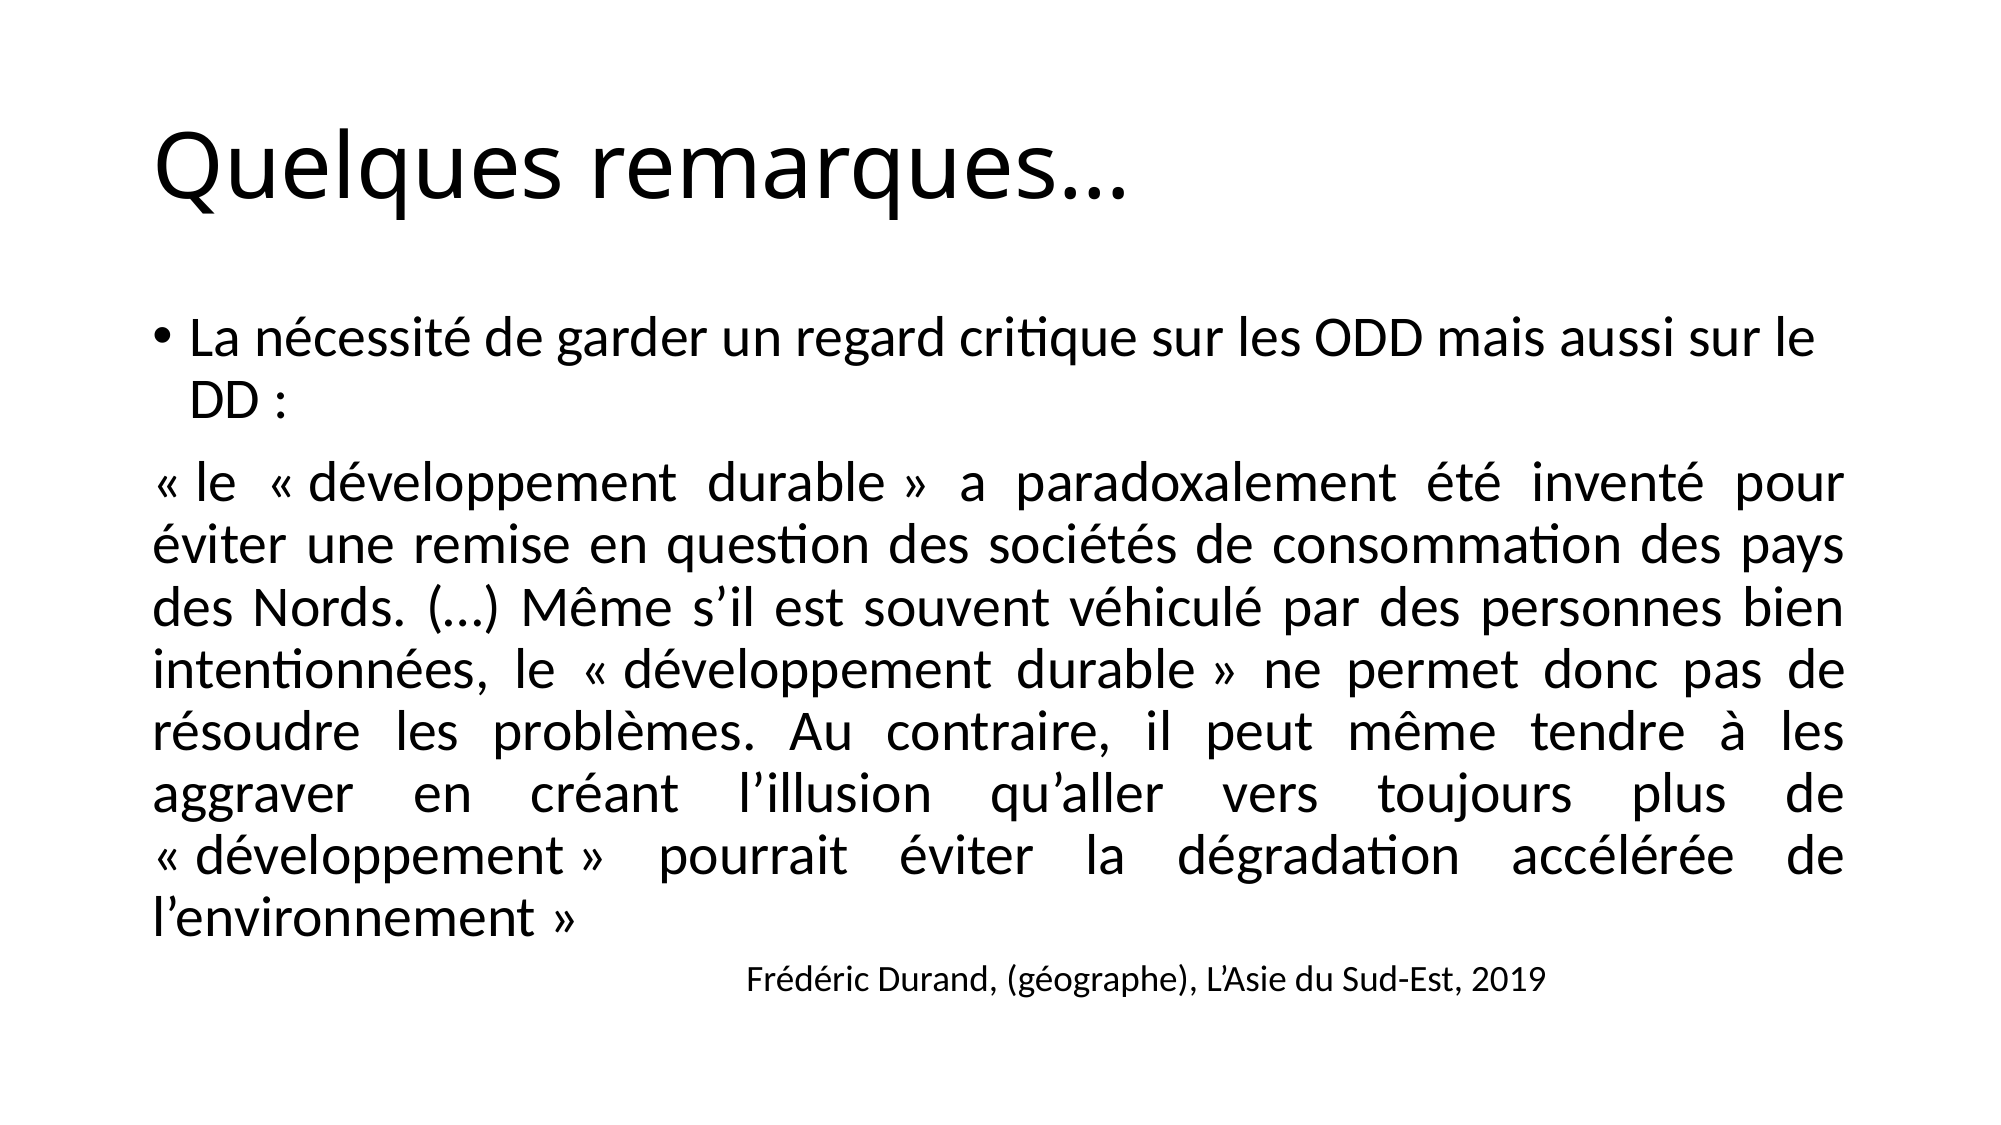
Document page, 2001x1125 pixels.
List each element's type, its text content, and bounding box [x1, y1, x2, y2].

list La nécessité de garder un regard critique sur les ODD mais aussi sur le DD : « le « développement durable » a paradoxalement été inventé pour éviter une remise en question des sociétés de consommation des pays des Nords. (…) Même s’il est souvent véhiculé par des personnes bien intentionnées, le « développement durable » ne permet donc pas de résoudre les problèmes. Au contraire, il peut même tendre à les aggraver en créant l’illusion qu’aller vers toujours plus de « développement » pourrait éviter la dégradation accélérée de l’environnement » Frédéric Durand, (géographe), L’Asie du Sud-Est, 2019 [137, 299, 1863, 1014]
title Quelques remarques… [137, 59, 1863, 278]
